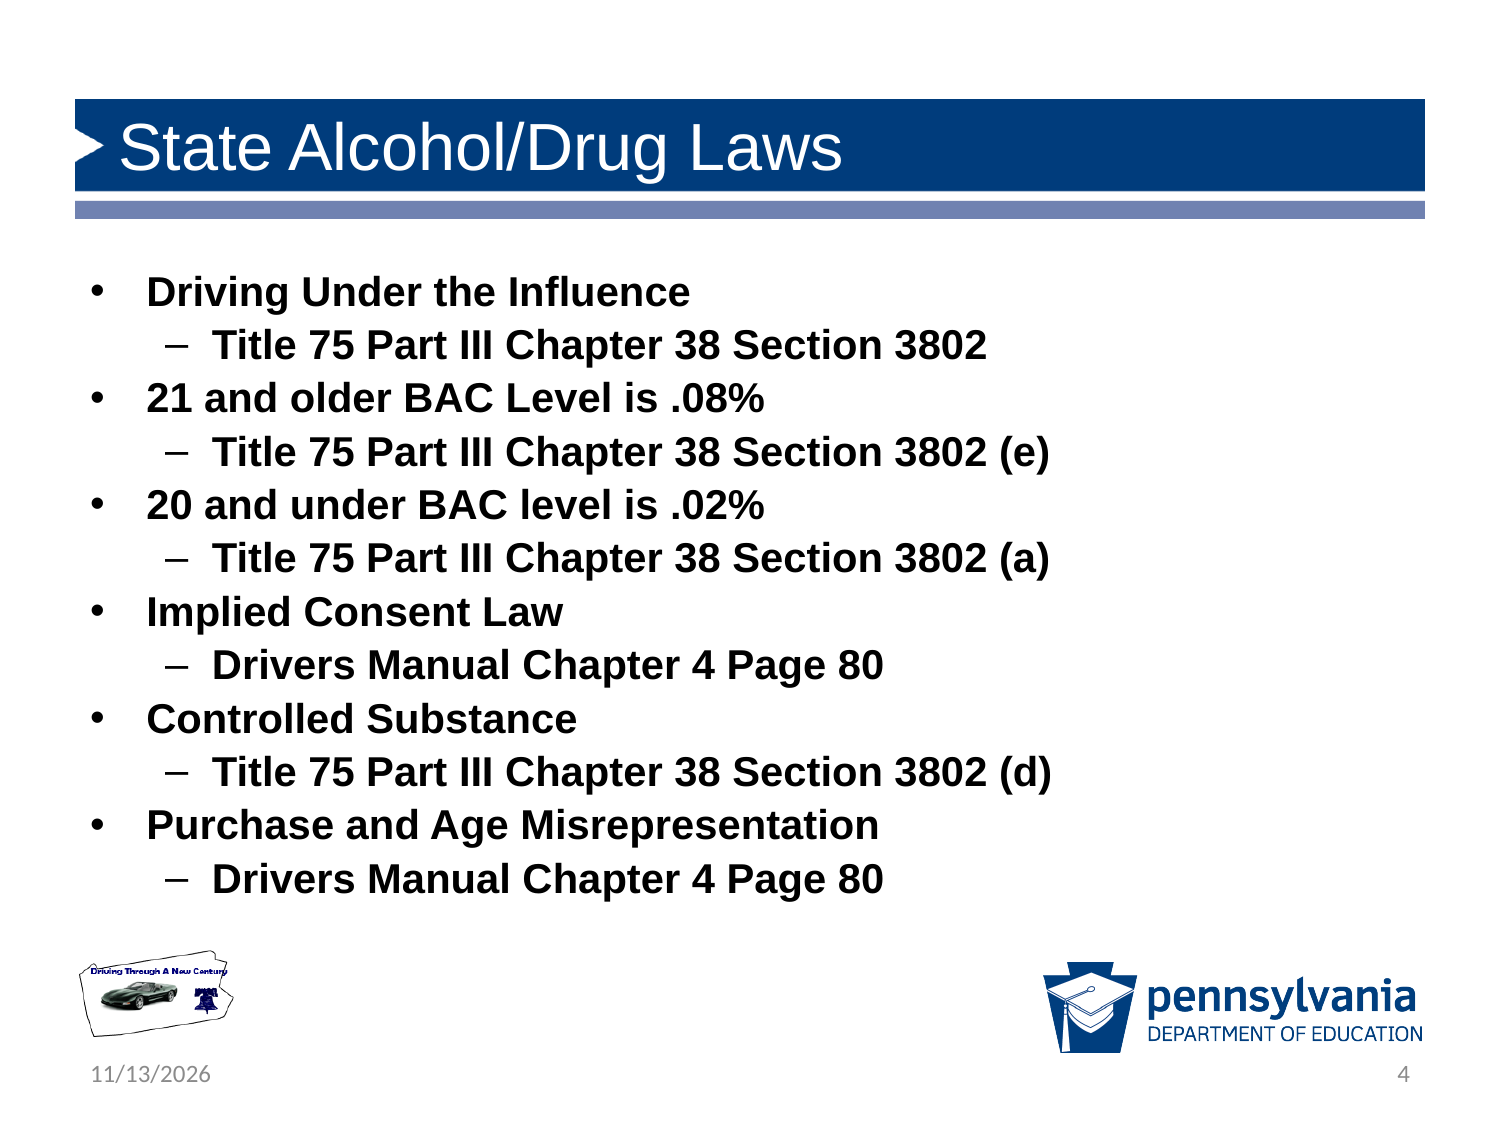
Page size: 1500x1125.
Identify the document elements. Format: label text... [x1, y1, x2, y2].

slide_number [75, 1042, 425, 1103]
title State Alcohol/Drug Laws [75, 50, 1425, 238]
list Driving Under the Influence Title 75 Part III Chapter 38 Section 3802 21 and older BAC Level is .08% Title 75 Part III Chapter 38 Section 3802 (e) 20 and under BAC level is .02% Title 75 Part III Chapter 38 Section 3802 (a) Implied Consent Law Drivers Manual Chapter 4 Page 80 Controlled Substance Title 75 Part III Chapter 38 Section 3802 (d) Purchase and Age Misrepresentation Drivers Manual Chapter 4 Page 80 [75, 262, 1425, 1005]
picture [1043, 1005, 1422, 1053]
picture [74, 941, 238, 1043]
slide_number 4 [1074, 1042, 1425, 1103]
